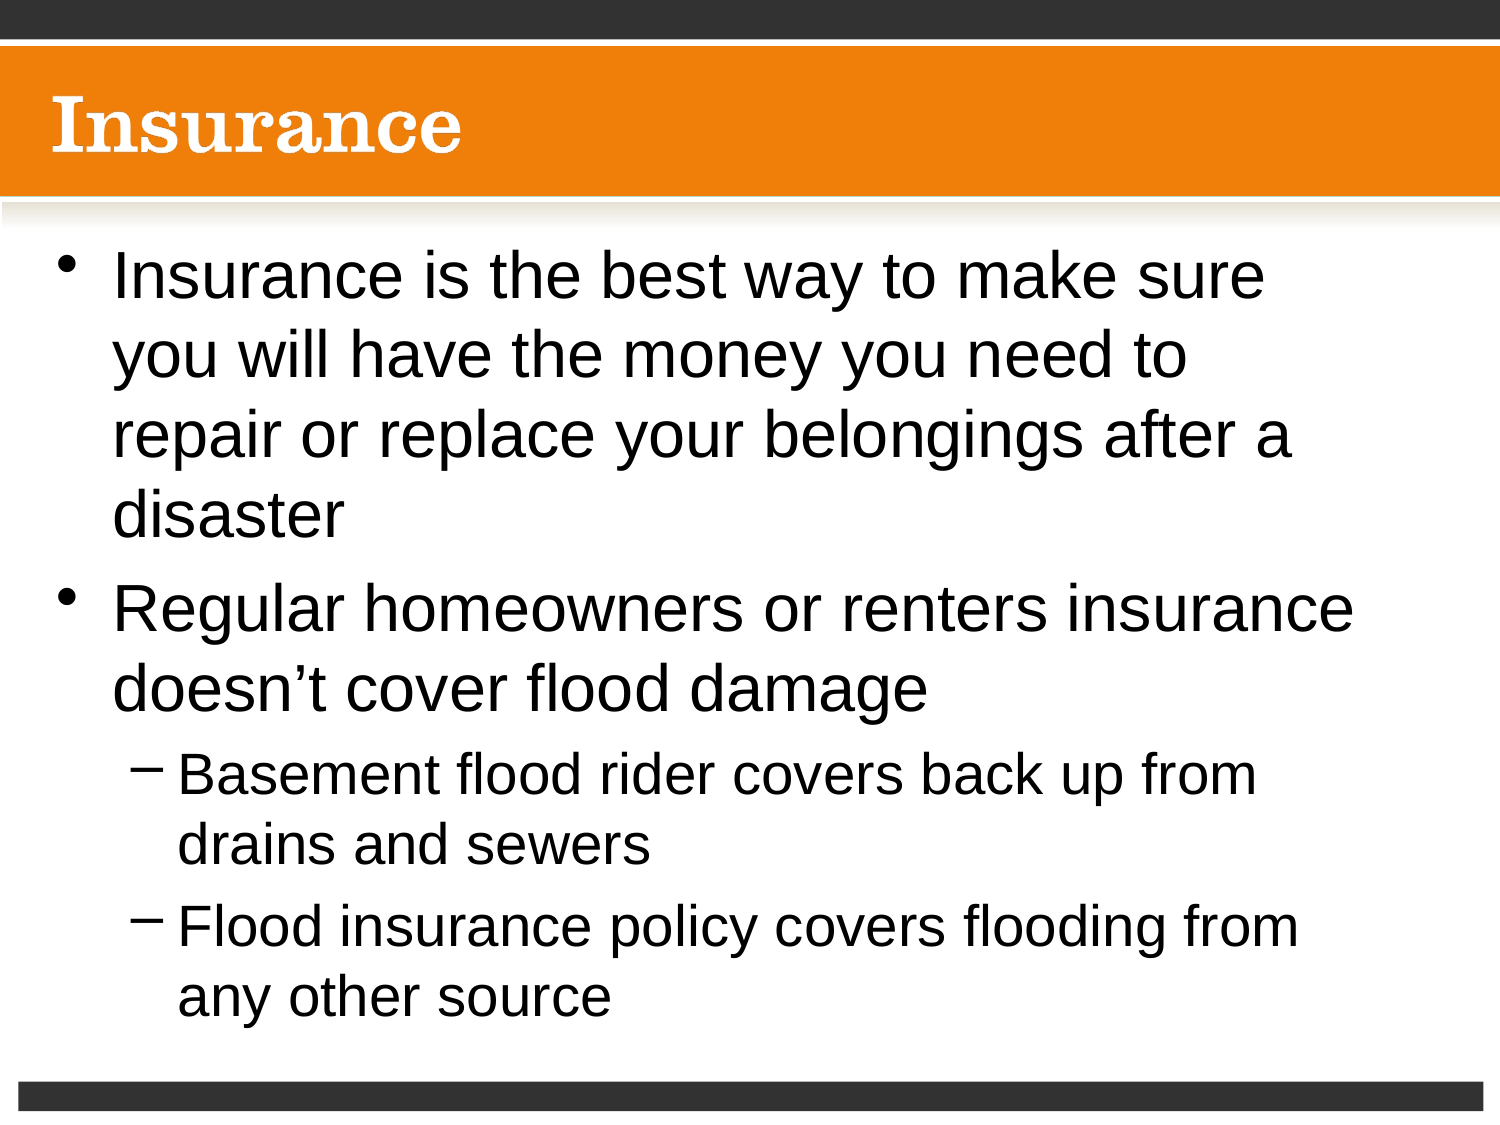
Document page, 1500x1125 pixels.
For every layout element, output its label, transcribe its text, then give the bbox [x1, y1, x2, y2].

picture [0, 45, 1383, 223]
text_box [1380, 44, 1500, 198]
list Insurance is the best way to make sure you will have the money you need to repair or replace your belongings after a disaster Regular homeowners or renters insurance doesn’t cover flood damage Basement flood rider covers back up from drains and sewers Flood insurance policy covers flooding from any other source [40, 223, 1391, 1036]
